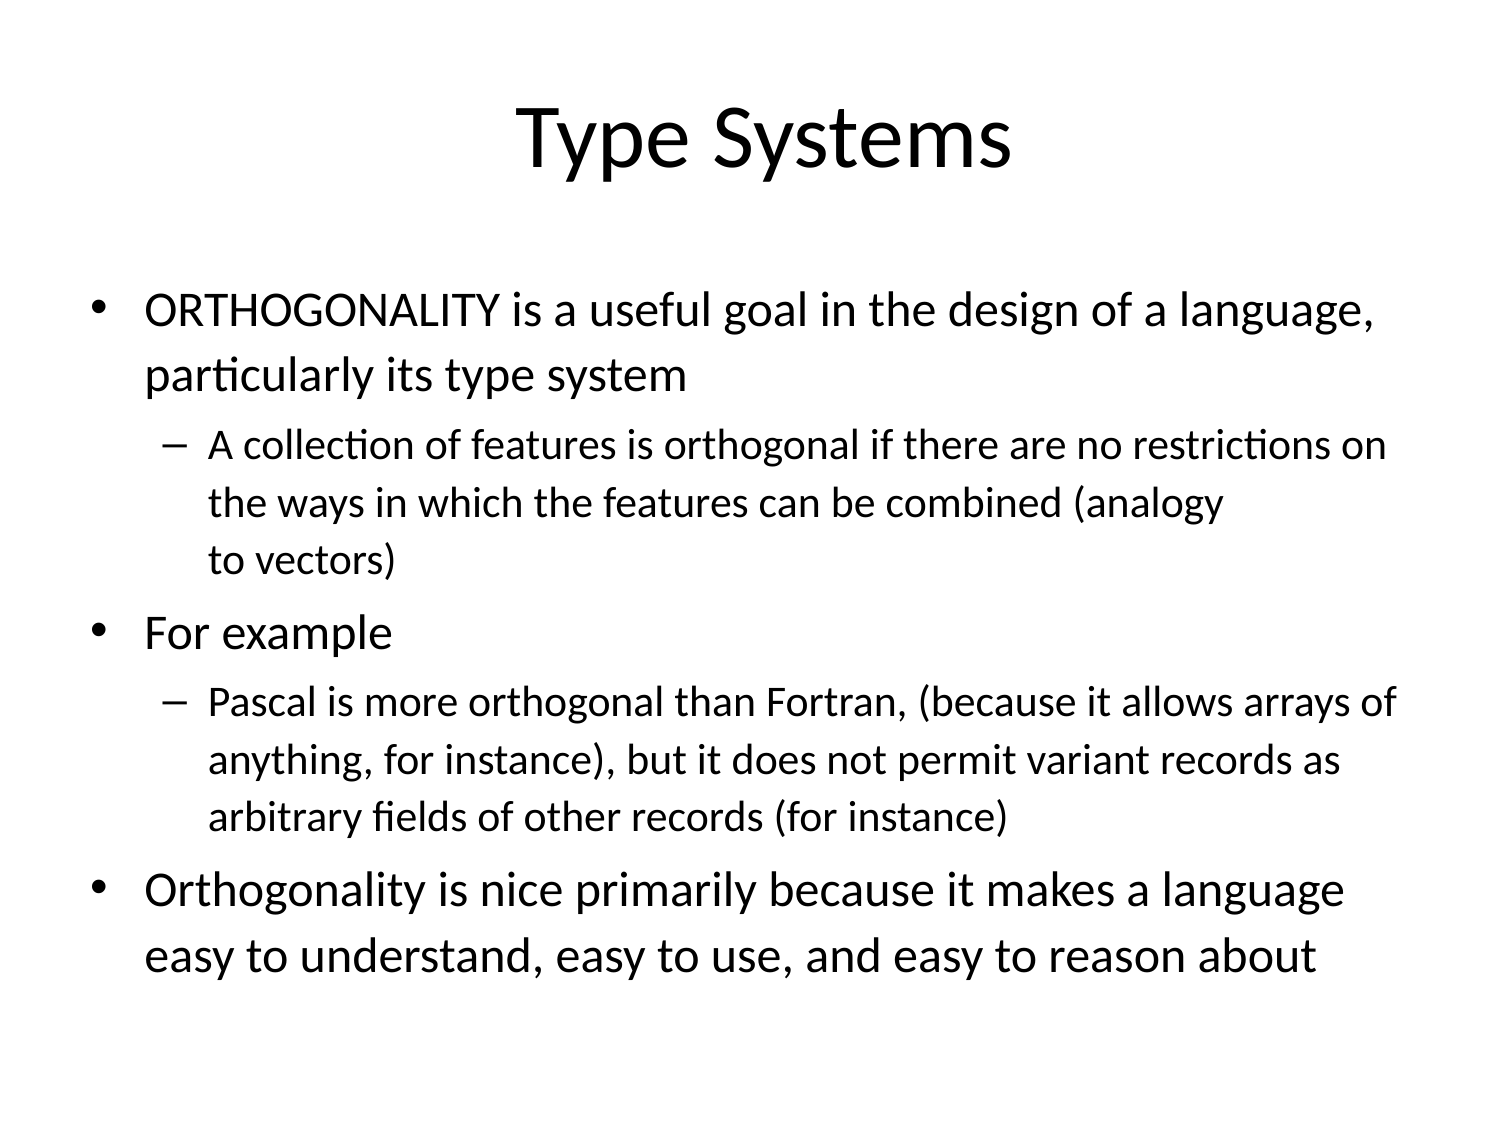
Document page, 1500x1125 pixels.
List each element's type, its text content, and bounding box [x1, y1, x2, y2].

title Type Systems [66, 37, 1463, 225]
list ORTHOGONALITY is a useful goal in the design of a language, particularly its type system A collection of features is orthogonal if there are no restrictions on the ways in which the features can be combined (analogy to vectors) For example Pascal is more orthogonal than Fortran, (because it allows arrays of anything, for instance), but it does not permit variant records as arbitrary fields of other records (for instance) Orthogonality is nice primarily because it makes a language easy to understand, easy to use, and easy to reason about [75, 262, 1425, 1005]
